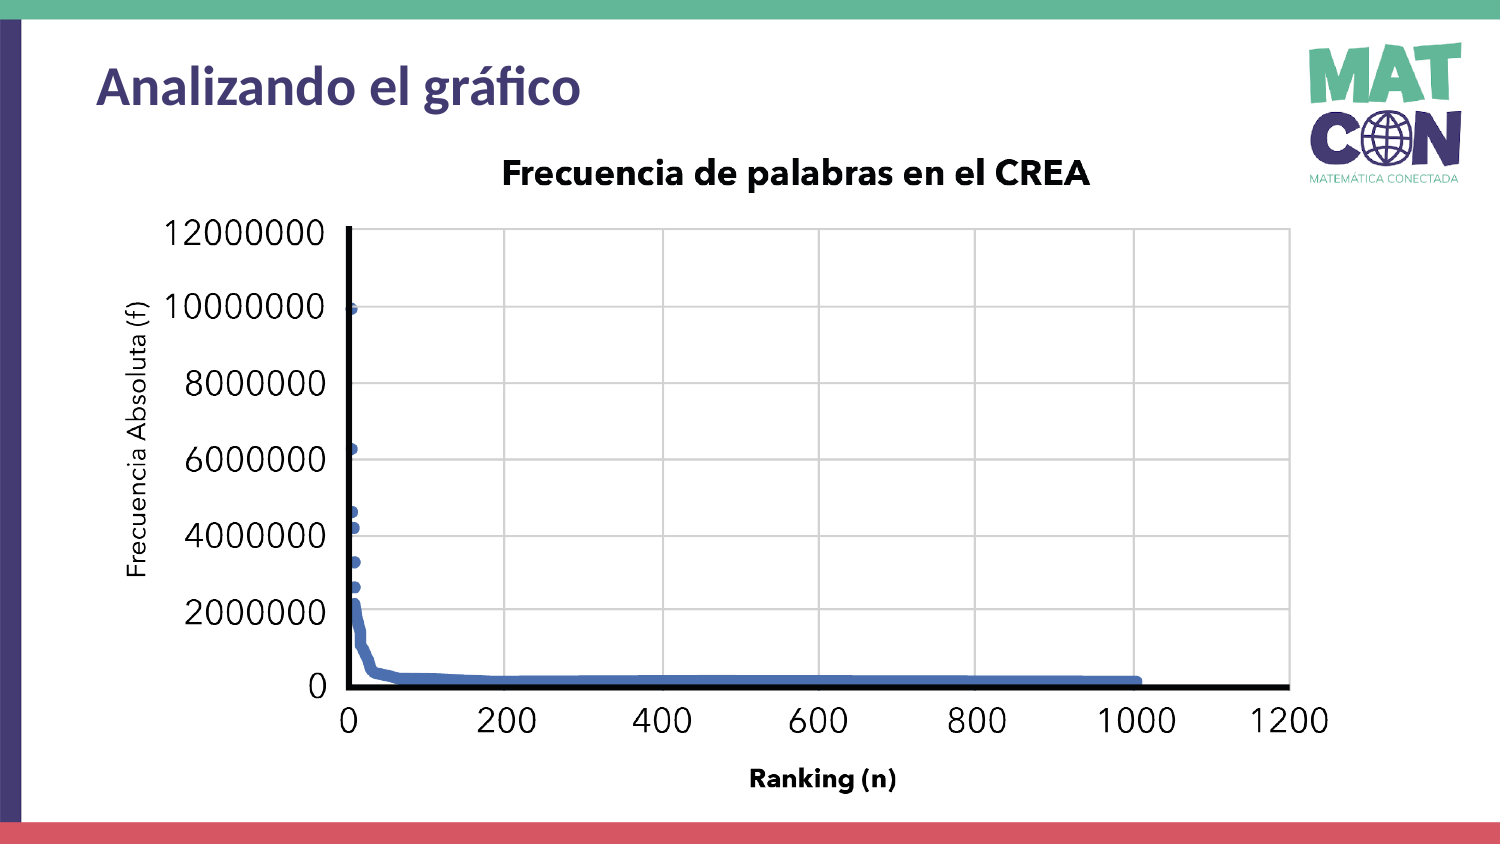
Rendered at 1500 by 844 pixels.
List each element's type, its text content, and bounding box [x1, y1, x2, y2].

picture [0, 0, 1500, 844]
text_box Analizando el gráfico [85, 43, 1261, 85]
